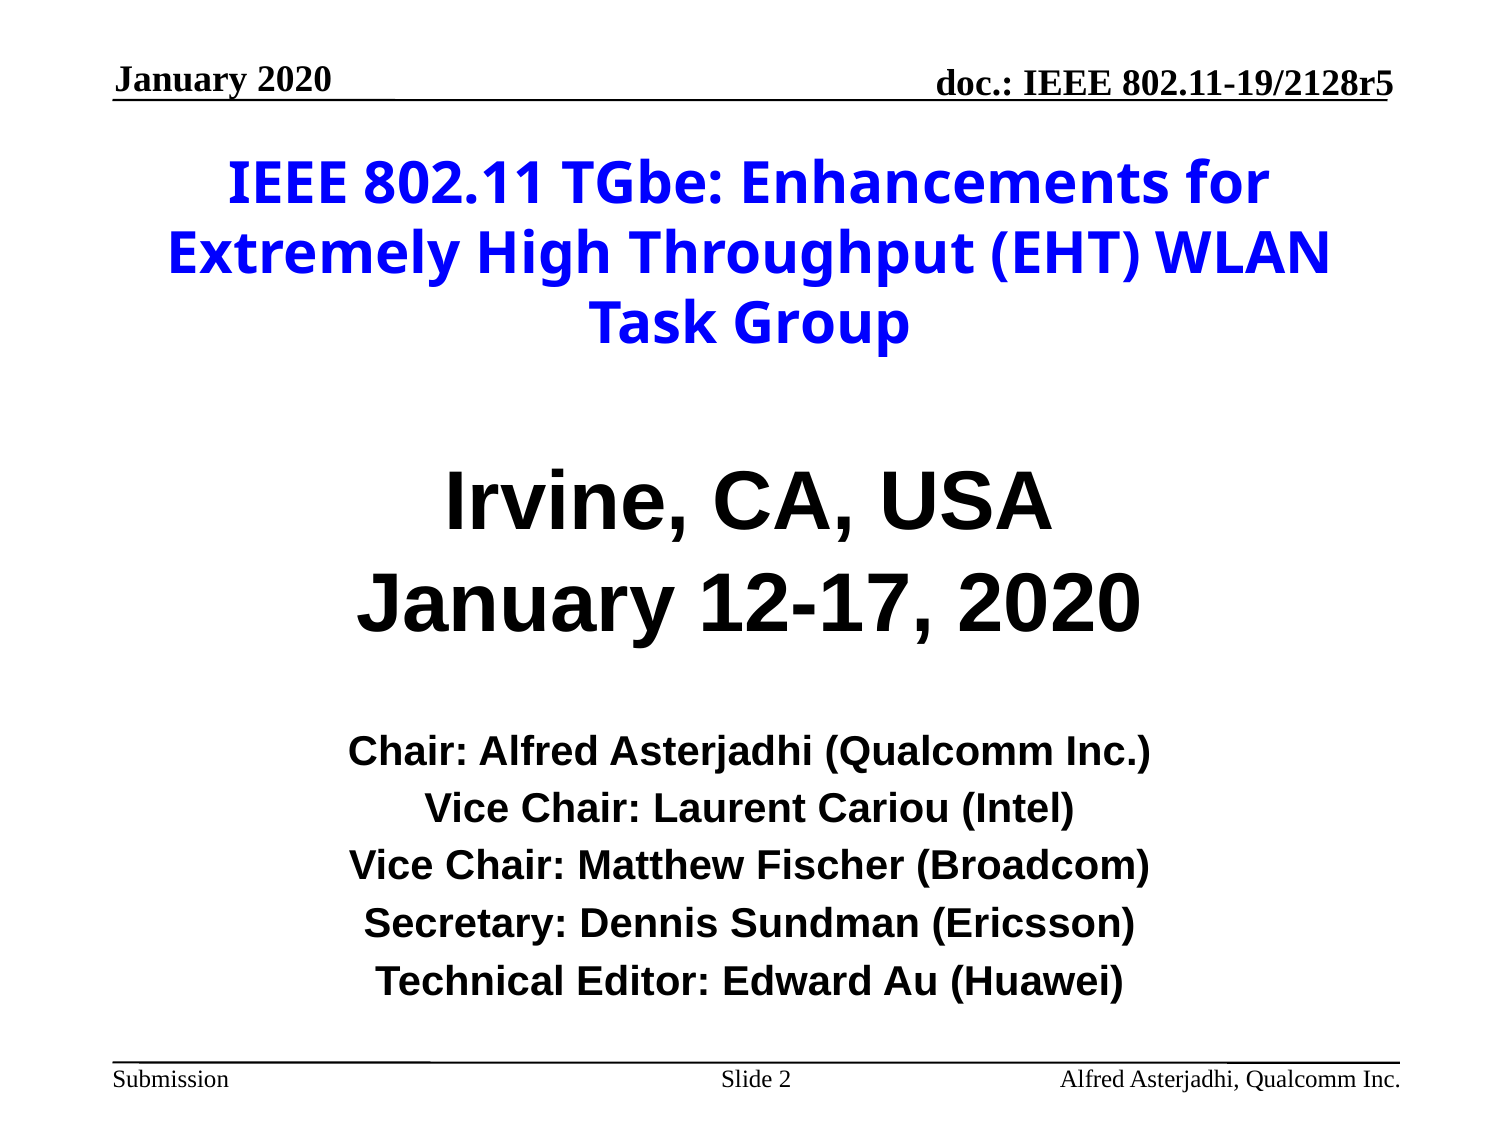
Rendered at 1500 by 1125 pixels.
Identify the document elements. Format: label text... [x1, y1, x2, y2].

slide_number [114, 54, 493, 100]
list Irvine, CA, USA January 12-17, 2020 Chair: Alfred Asterjadhi (Qualcomm Inc.) Vice Chair: Laurent Cariou (Intel) Vice Chair: Matthew Fischer (Broadcom) Secretary: Dennis Sundman (Ericsson) Technical Editor: Edward Au (Huawei) [112, 449, 1388, 1063]
title IEEE 802.11 TGbe: Enhancements for Extremely High Throughput (EHT) WLAN Task Group [112, 112, 1388, 388]
slide_number Slide 2 [712, 1061, 800, 1123]
footer Alfred Asterjadhi, Qualcomm Inc. [878, 1061, 1402, 1093]
